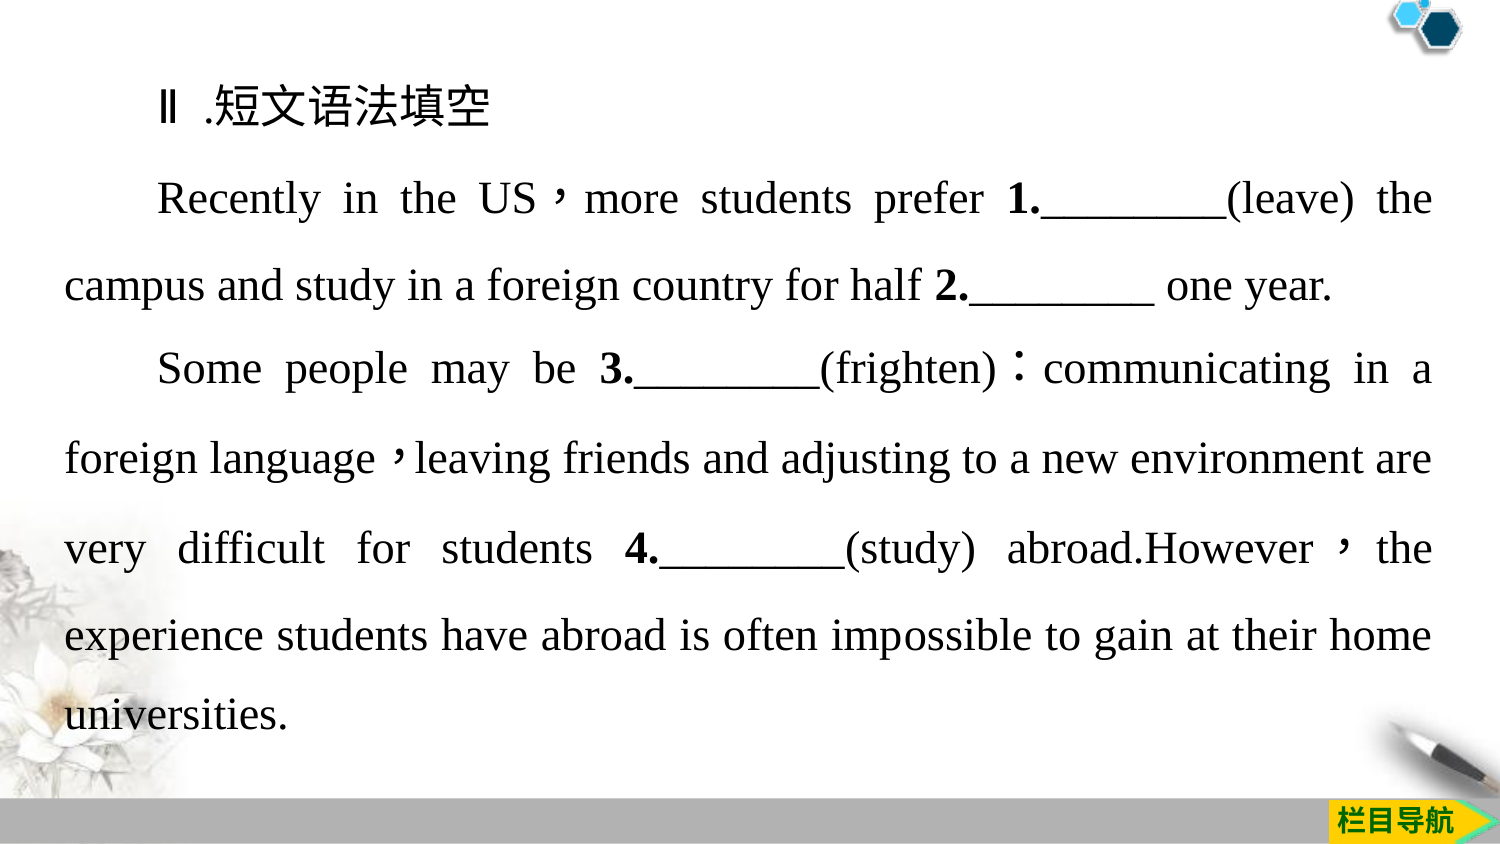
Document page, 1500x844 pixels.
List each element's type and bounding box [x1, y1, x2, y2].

picture [0, 0, 1500, 798]
picture [1329, 800, 1500, 844]
text_box [64, 77, 1436, 767]
